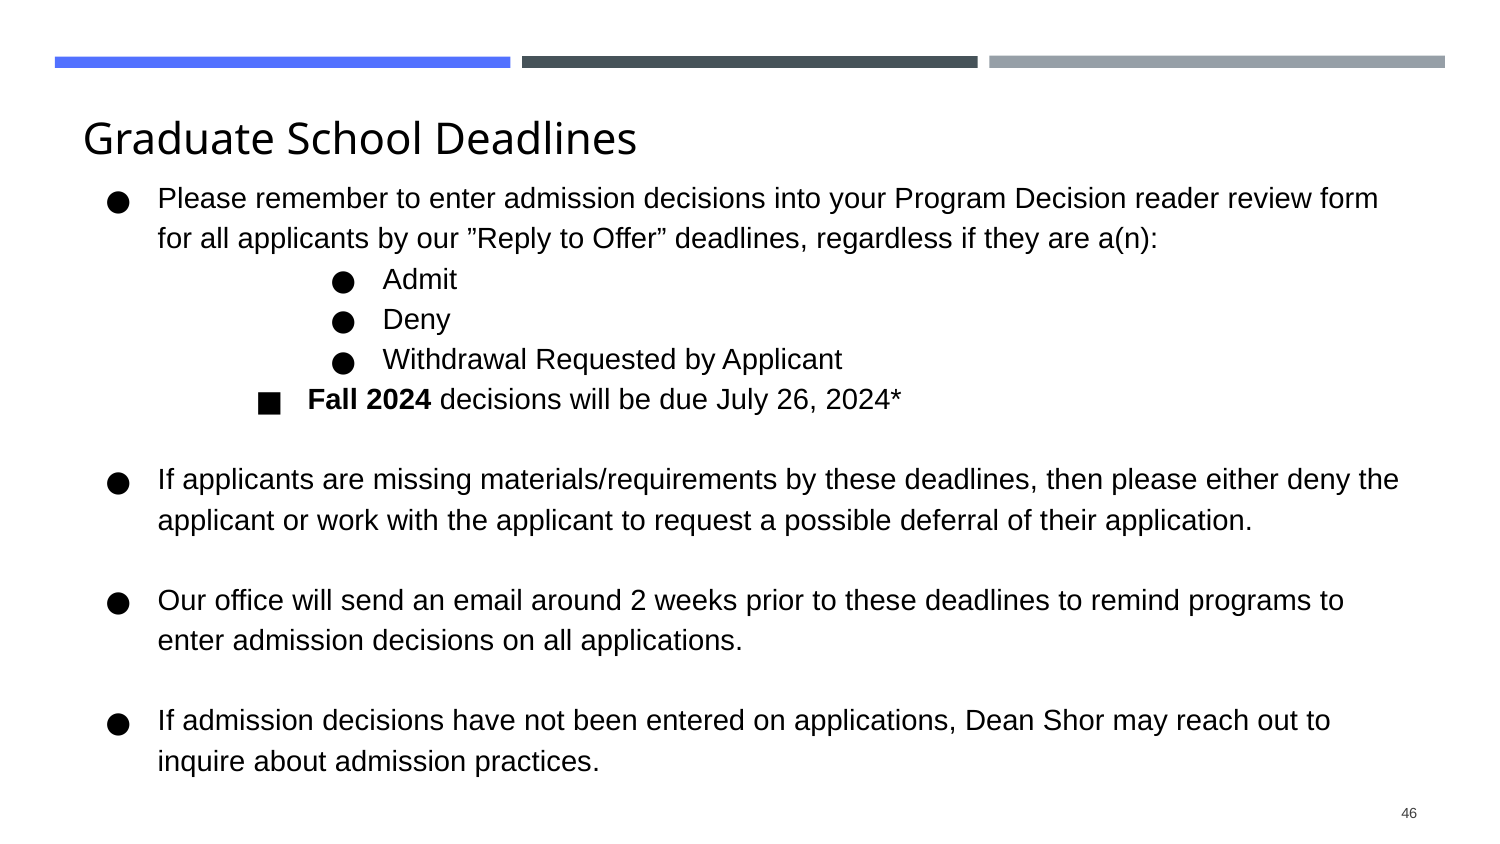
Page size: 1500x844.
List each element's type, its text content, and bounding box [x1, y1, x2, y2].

list Please remember to enter admission decisions into your Program Decision reader review form for all applicants by our ”Reply to Offer” deadlines, regardless if they are a(n): Admit Deny Withdrawal Requested by Applicant Fall 2024 decisions will be due July 26, 2024* If applicants are missing materials/requirements by these deadlines, then please either deny the applicant or work with the applicant to request a possible deferral of their application. Our office will send an email around 2 weeks prior to these deadlines to remind programs to enter admission decisions on all applications. If admission decisions have not been entered on applications, Dean Shor may reach out to inquire about admission practices. [71, 168, 1429, 777]
slide_number 46 [1298, 790, 1429, 836]
title Graduate School Deadlines [71, 86, 1429, 168]
